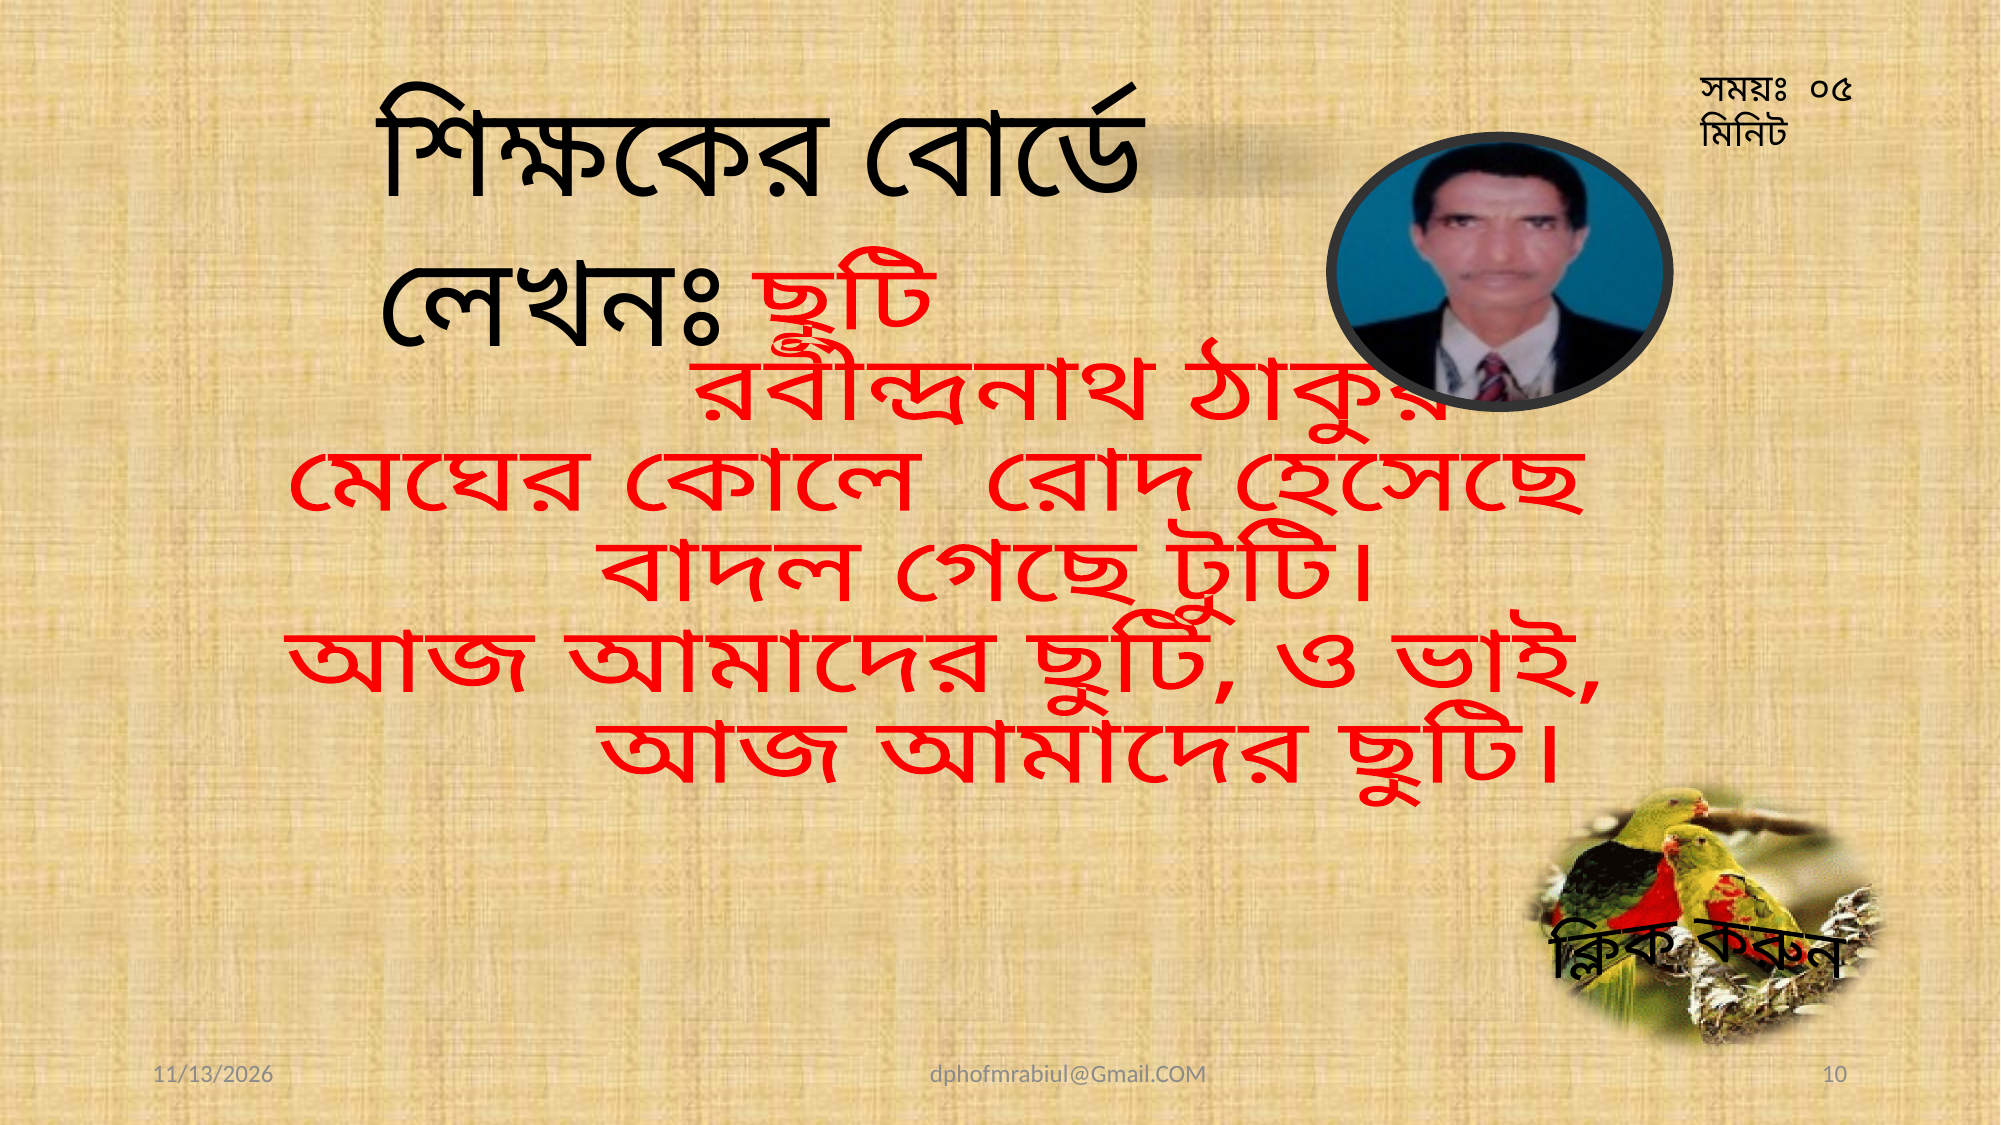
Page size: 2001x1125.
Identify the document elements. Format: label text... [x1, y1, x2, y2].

text_box [922, 532, 961, 592]
slide_number 10 [1412, 1042, 1863, 1103]
text_box সময়ঃ ০৫ মিনিট [1685, 56, 1955, 162]
text_box শিক্ষকের বোর্ডে লেখনঃ [362, 64, 1299, 380]
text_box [1512, 771, 1898, 1062]
footer dphofmrabiul@Gmail.COM [662, 1042, 1338, 1103]
picture [0, 0, 2001, 1125]
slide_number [137, 1042, 588, 1103]
